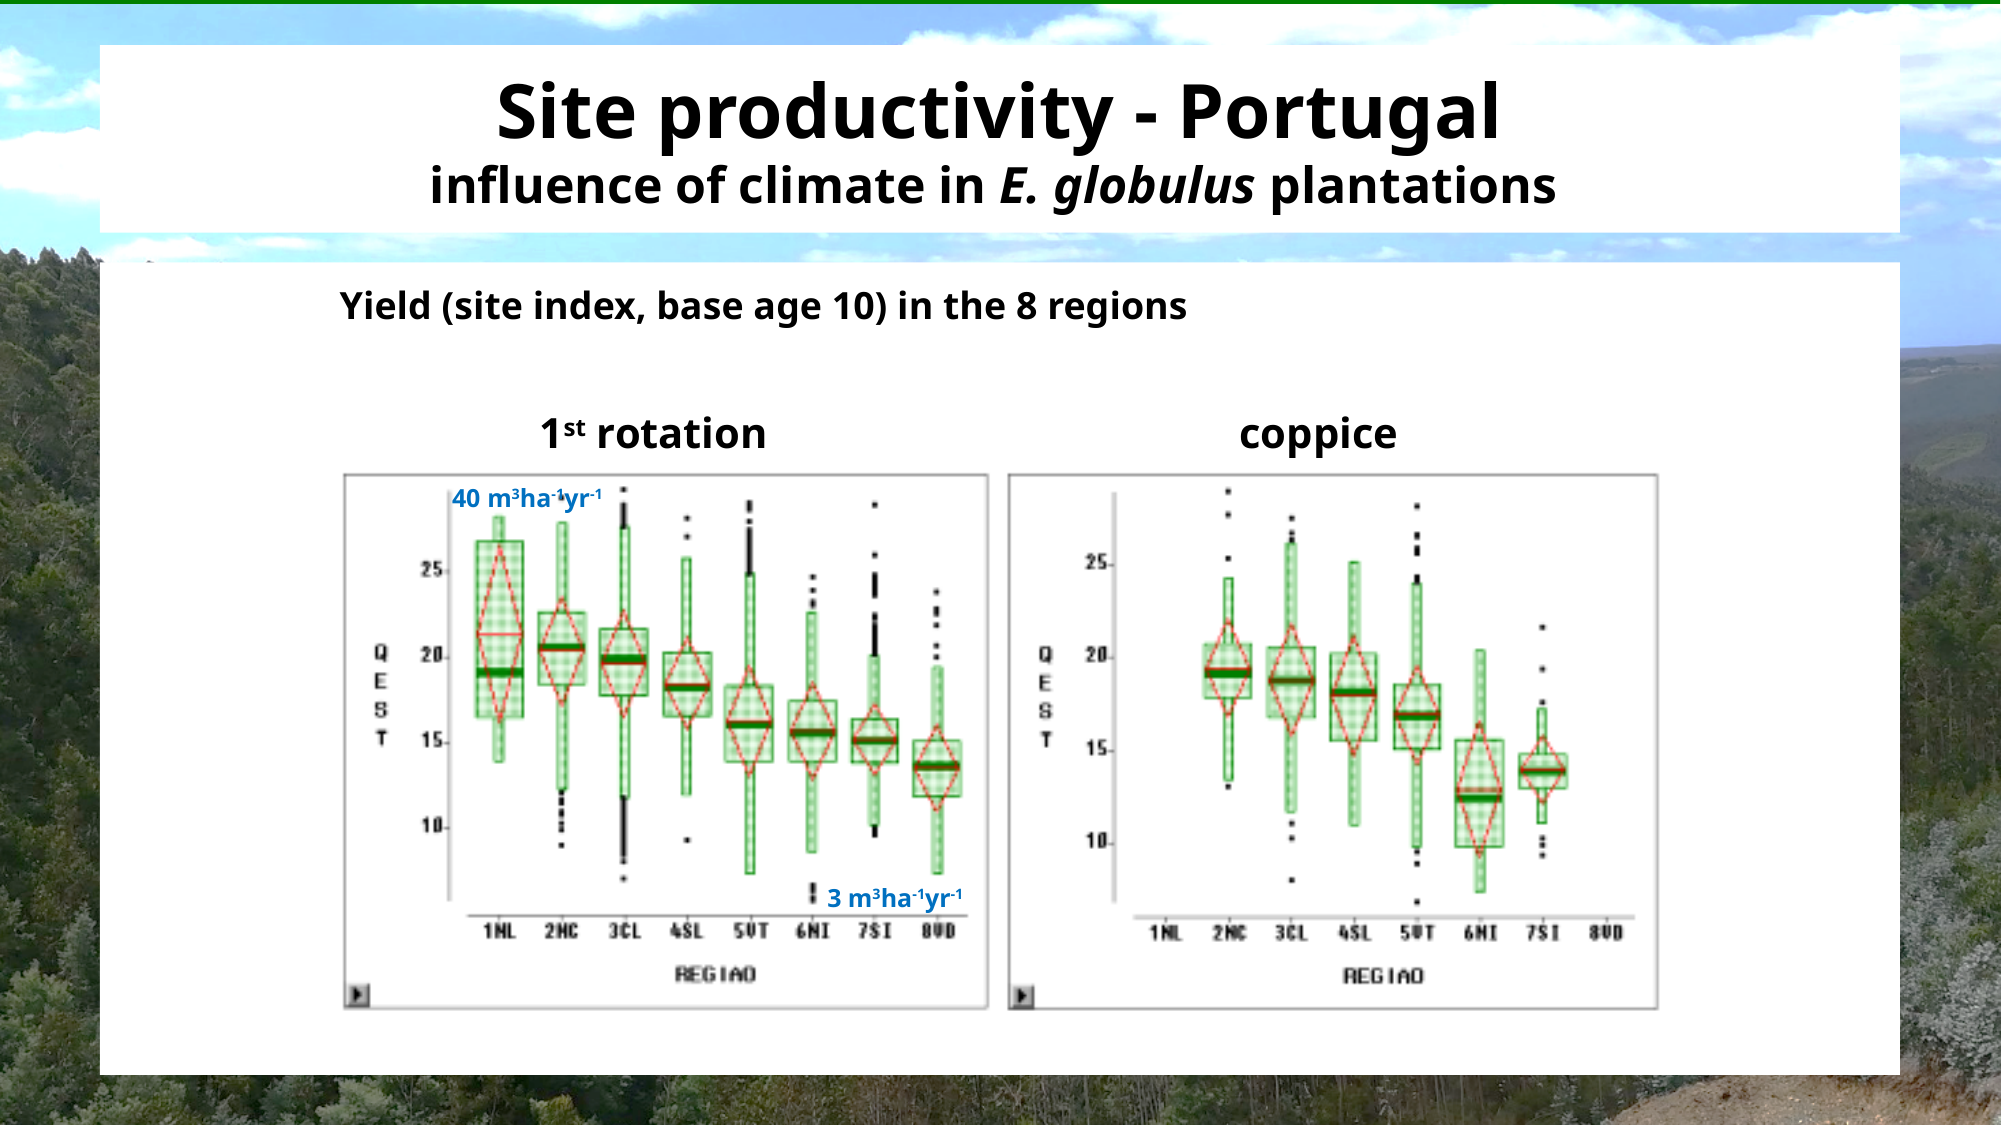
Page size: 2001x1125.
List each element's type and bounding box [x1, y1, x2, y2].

picture [0, 3, 2001, 1125]
text_box [324, 381, 1670, 1026]
text_box [437, 474, 1013, 921]
